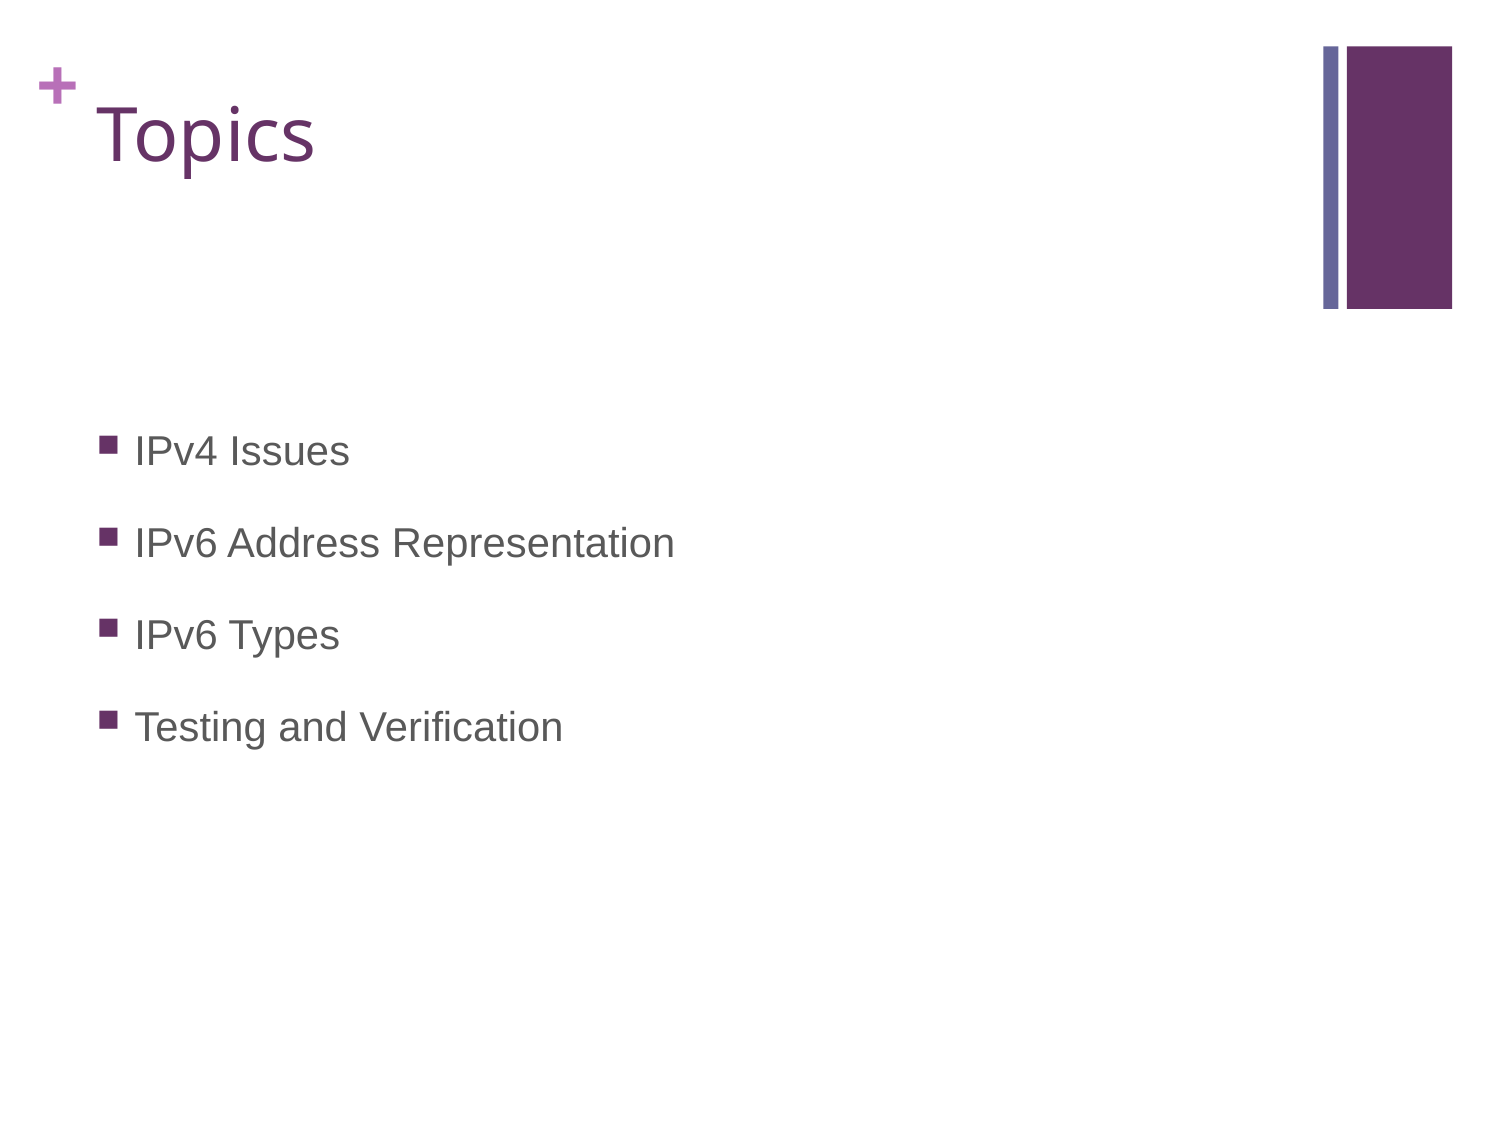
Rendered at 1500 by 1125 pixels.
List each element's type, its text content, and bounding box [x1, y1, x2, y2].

list IPv4 Issues IPv6 Address Representation IPv6 Types Testing and Verification [81, 324, 1322, 1005]
title Topics [81, 79, 1322, 263]
